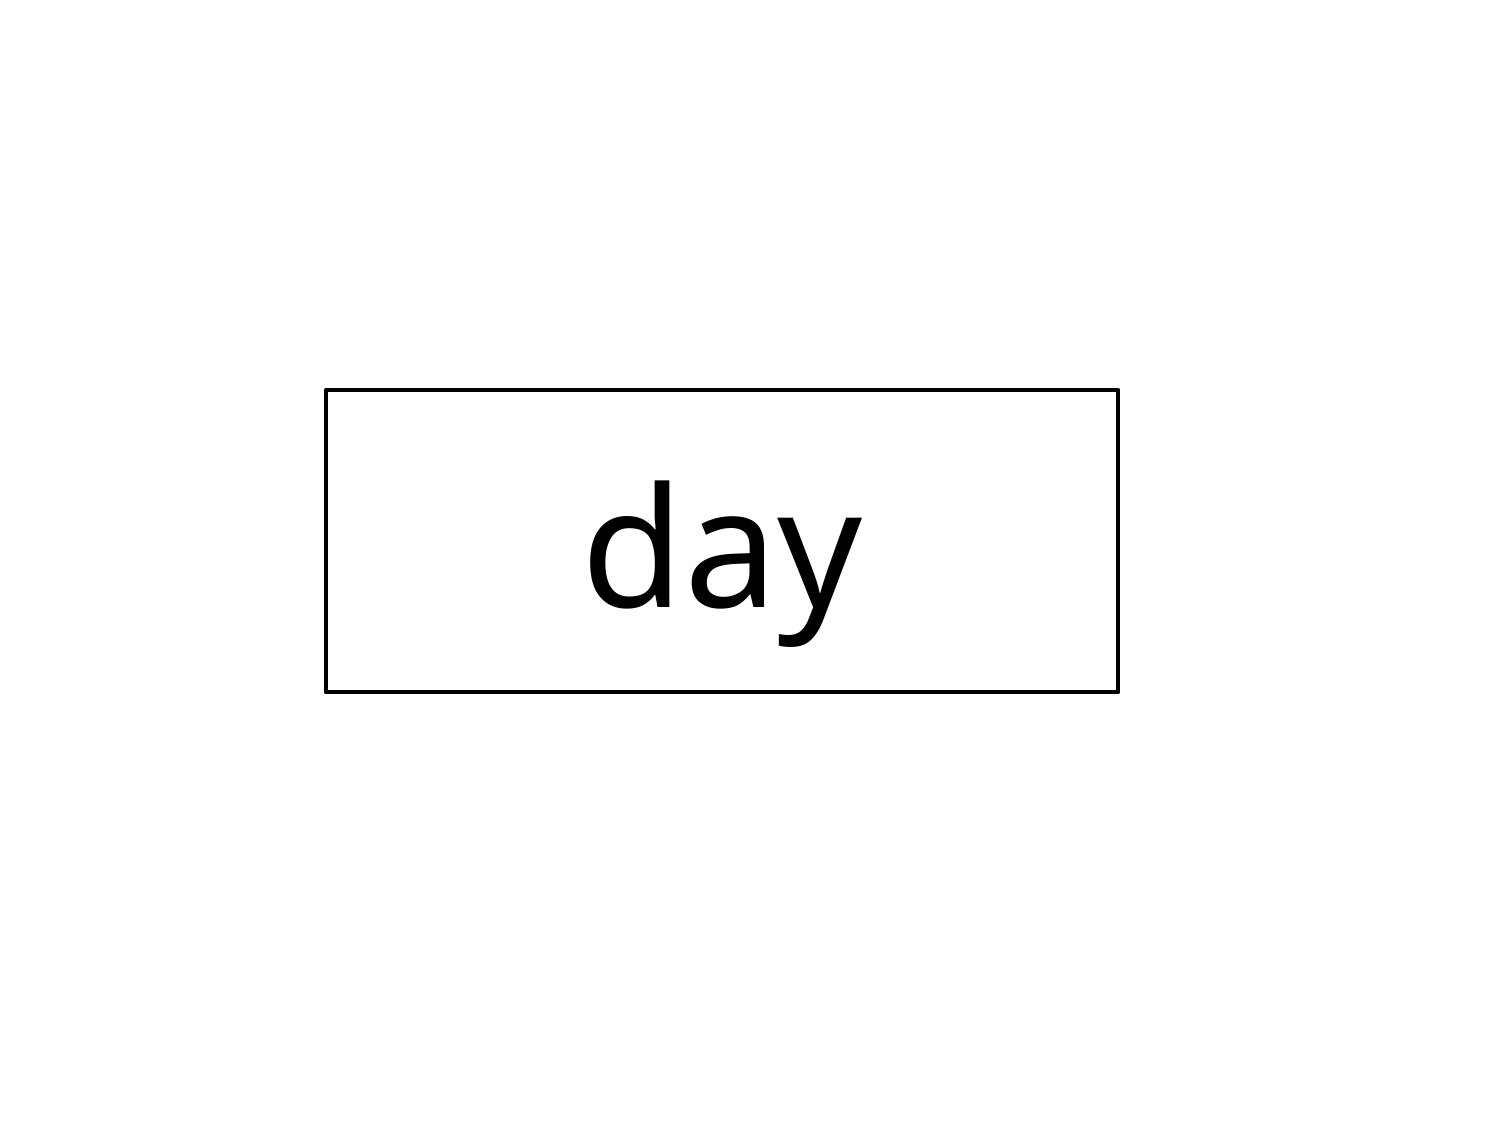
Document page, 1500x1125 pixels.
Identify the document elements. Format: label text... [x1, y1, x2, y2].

text_box day [324, 388, 1120, 694]
